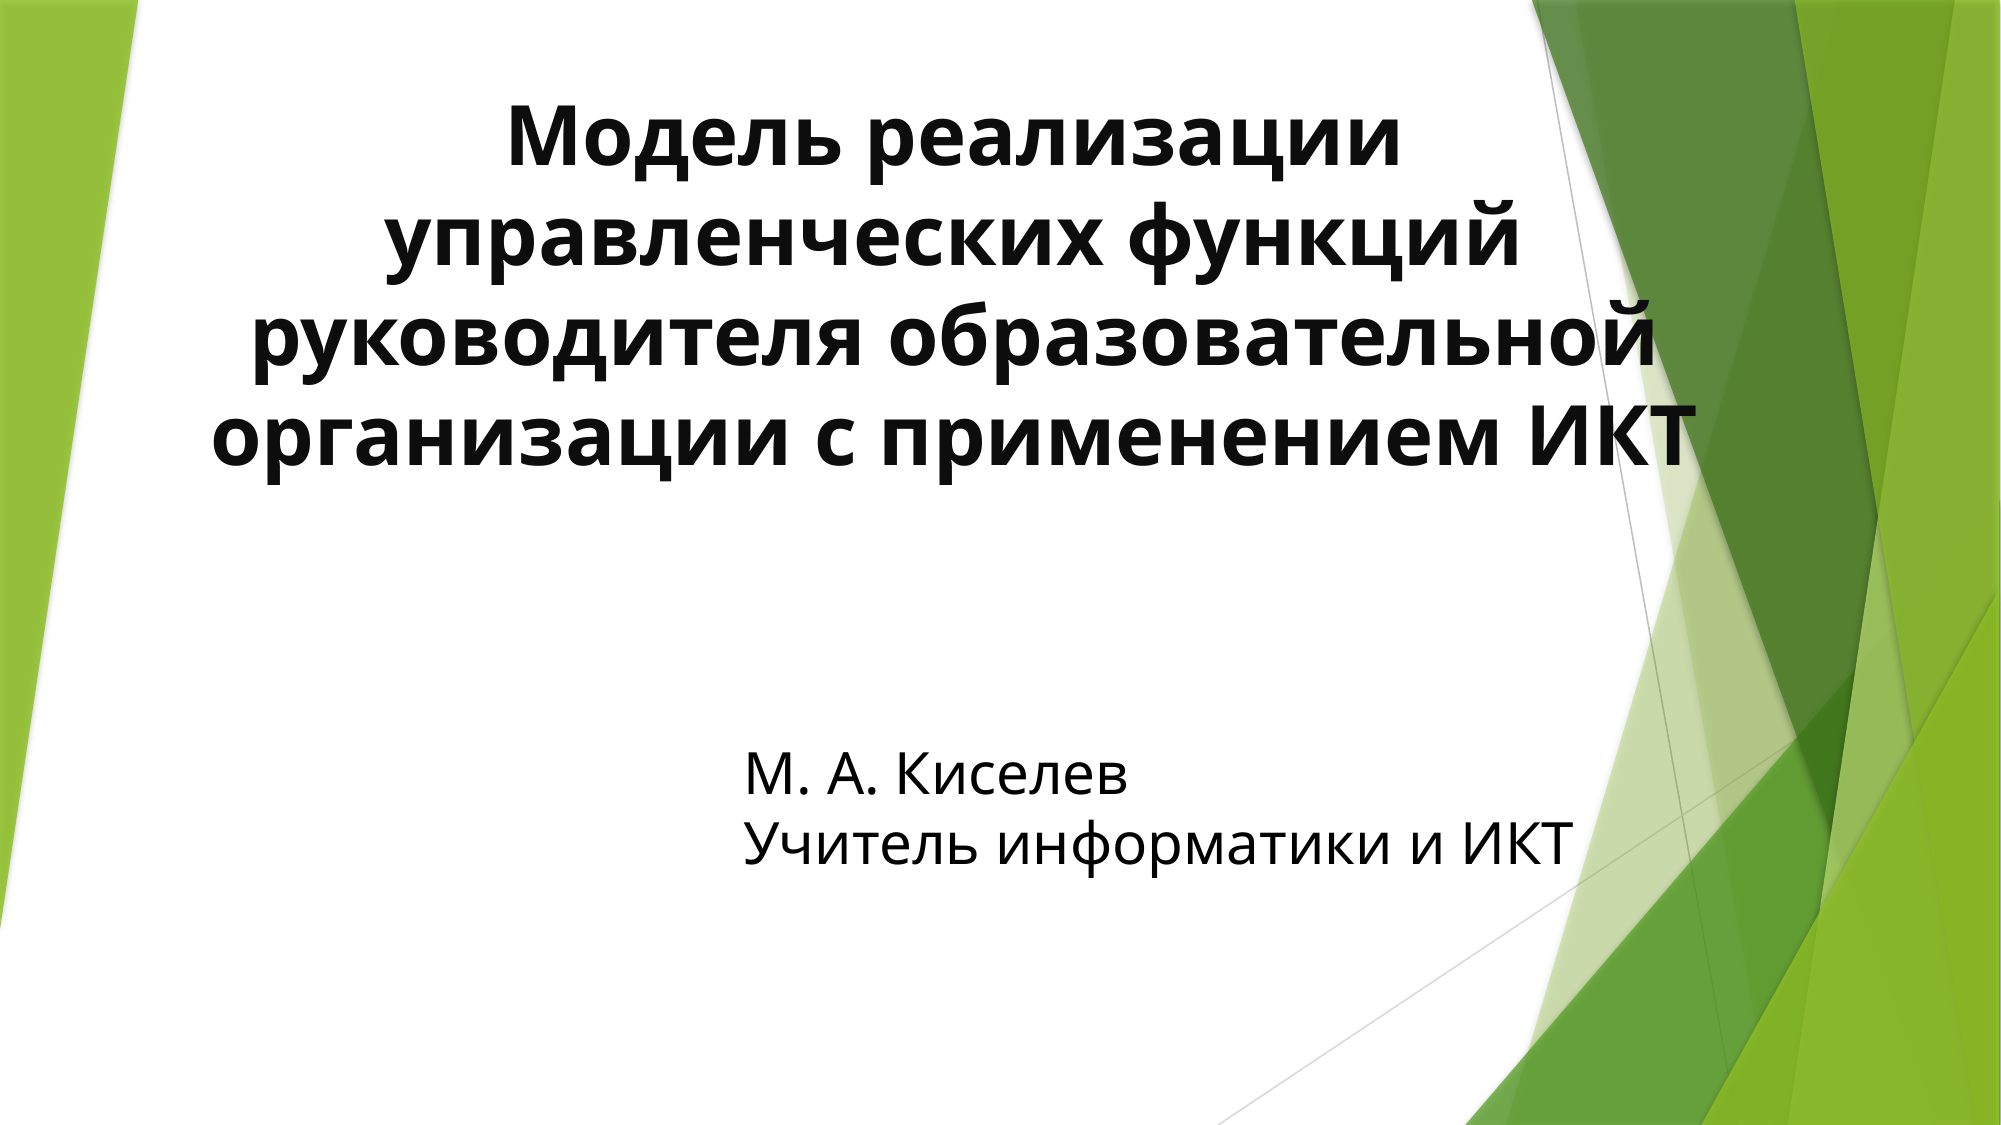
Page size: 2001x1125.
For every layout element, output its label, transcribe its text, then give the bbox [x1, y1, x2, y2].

subtitle Модель реализации управленческих функций руководителя образовательной организации с применением ИКТ [121, 75, 1788, 327]
text_box М. А. Киселев Учитель информатики и ИКТ [728, 728, 1803, 954]
